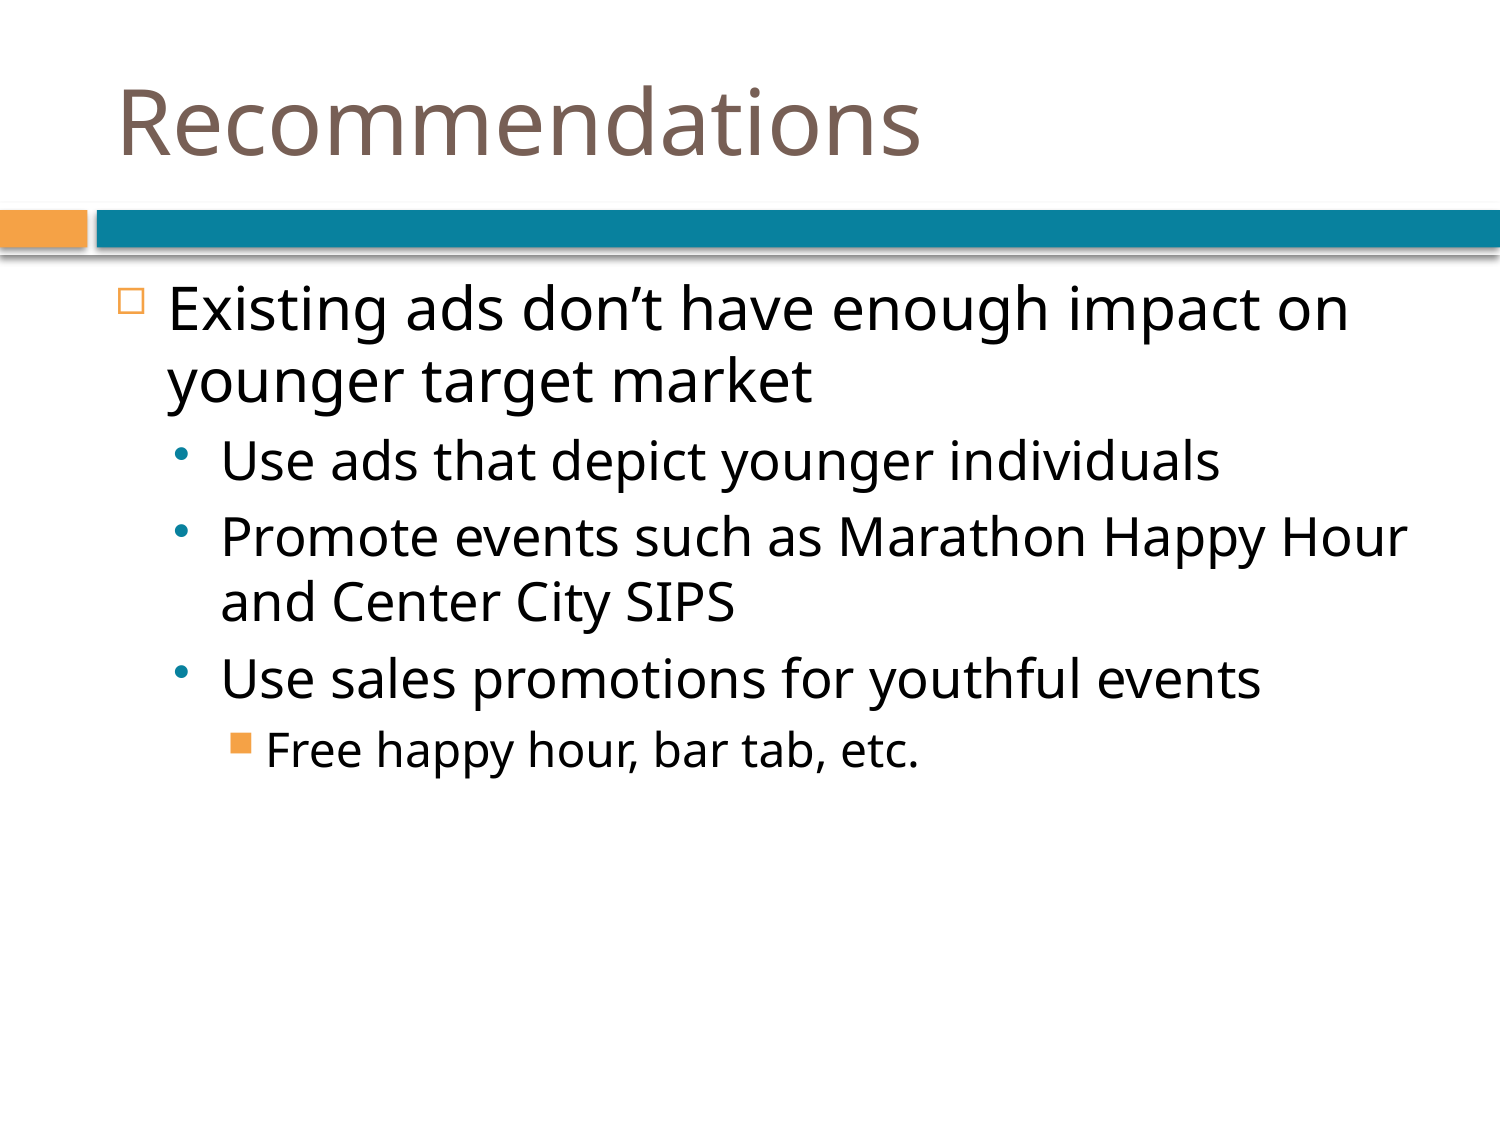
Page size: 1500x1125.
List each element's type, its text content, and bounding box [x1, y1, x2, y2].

title Recommendations [100, 37, 1438, 200]
list Existing ads don’t have enough impact on younger target market Use ads that depict younger individuals Promote events such as Marathon Happy Hour and Center City SIPS Use sales promotions for youthful events Free happy hour, bar tab, etc. [100, 262, 1438, 1000]
